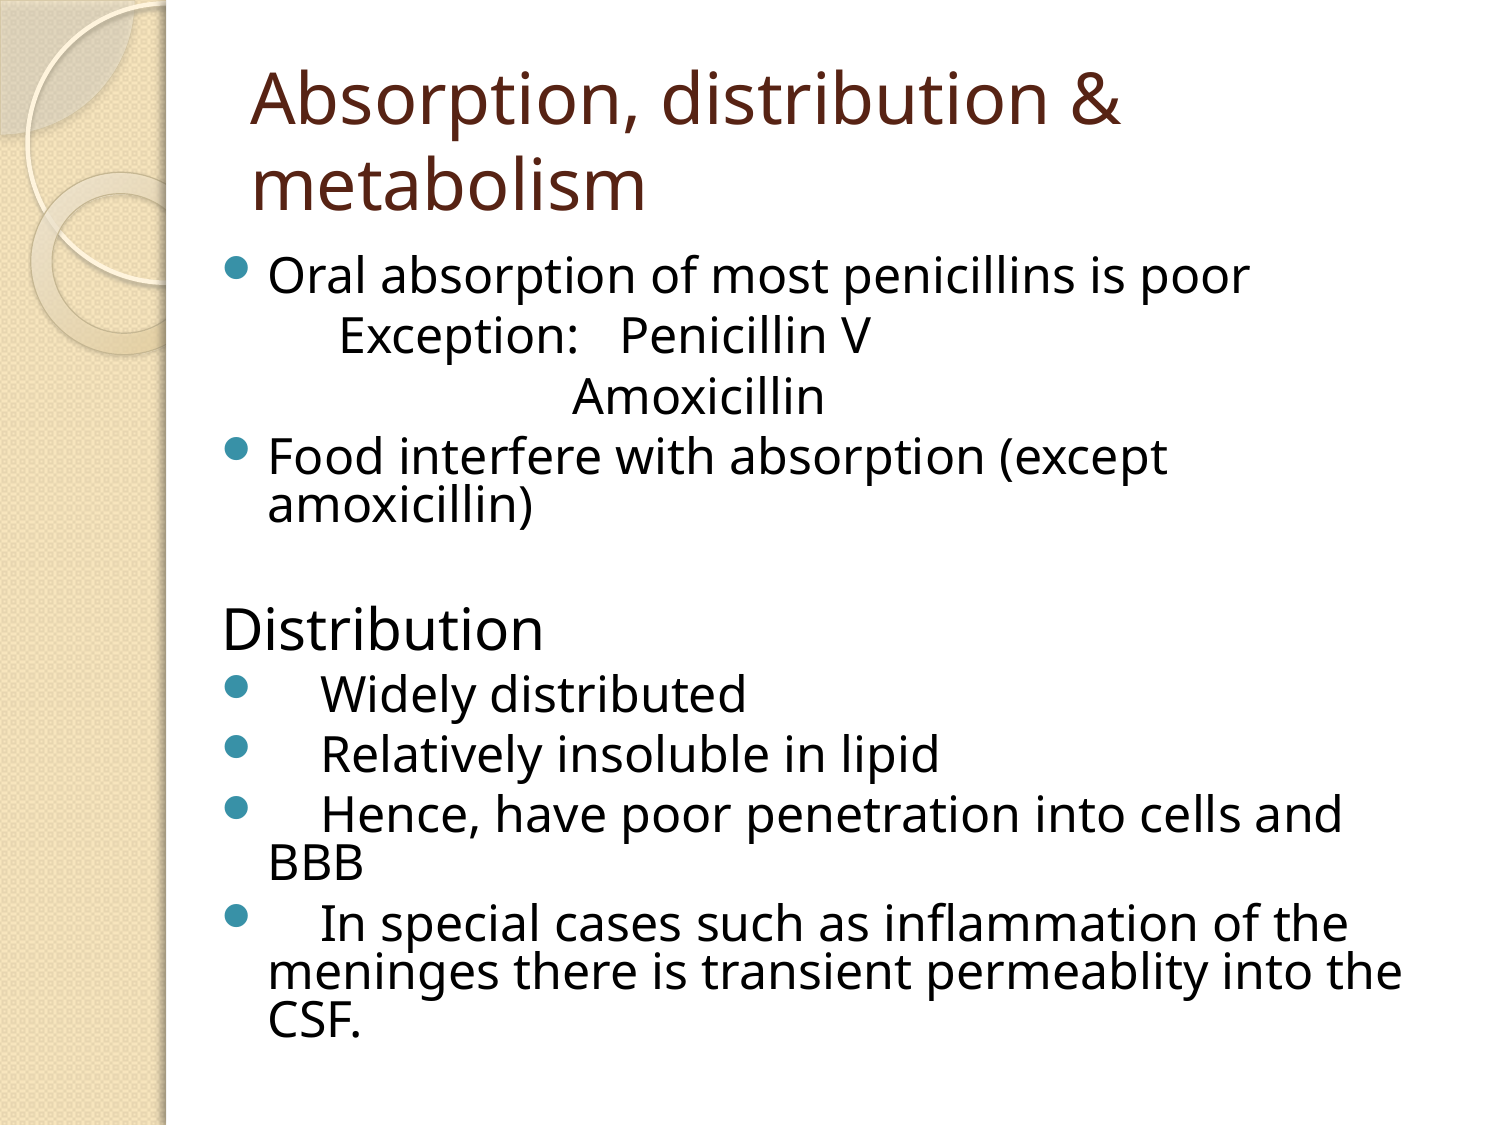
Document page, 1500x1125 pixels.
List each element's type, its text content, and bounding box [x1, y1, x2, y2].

title Absorption, distribution & metabolism [235, 45, 1466, 233]
list Oral absorption of most penicillins is poor Exception: Penicillin V Amoxicillin Food interfere with absorption (except amoxicillin) Distribution Widely distributed Relatively insoluble in lipid Hence, have poor penetration into cells and BBB In special cases such as inflammation of the meninges there is transient permeablity into the CSF. [192, 247, 1424, 1036]
